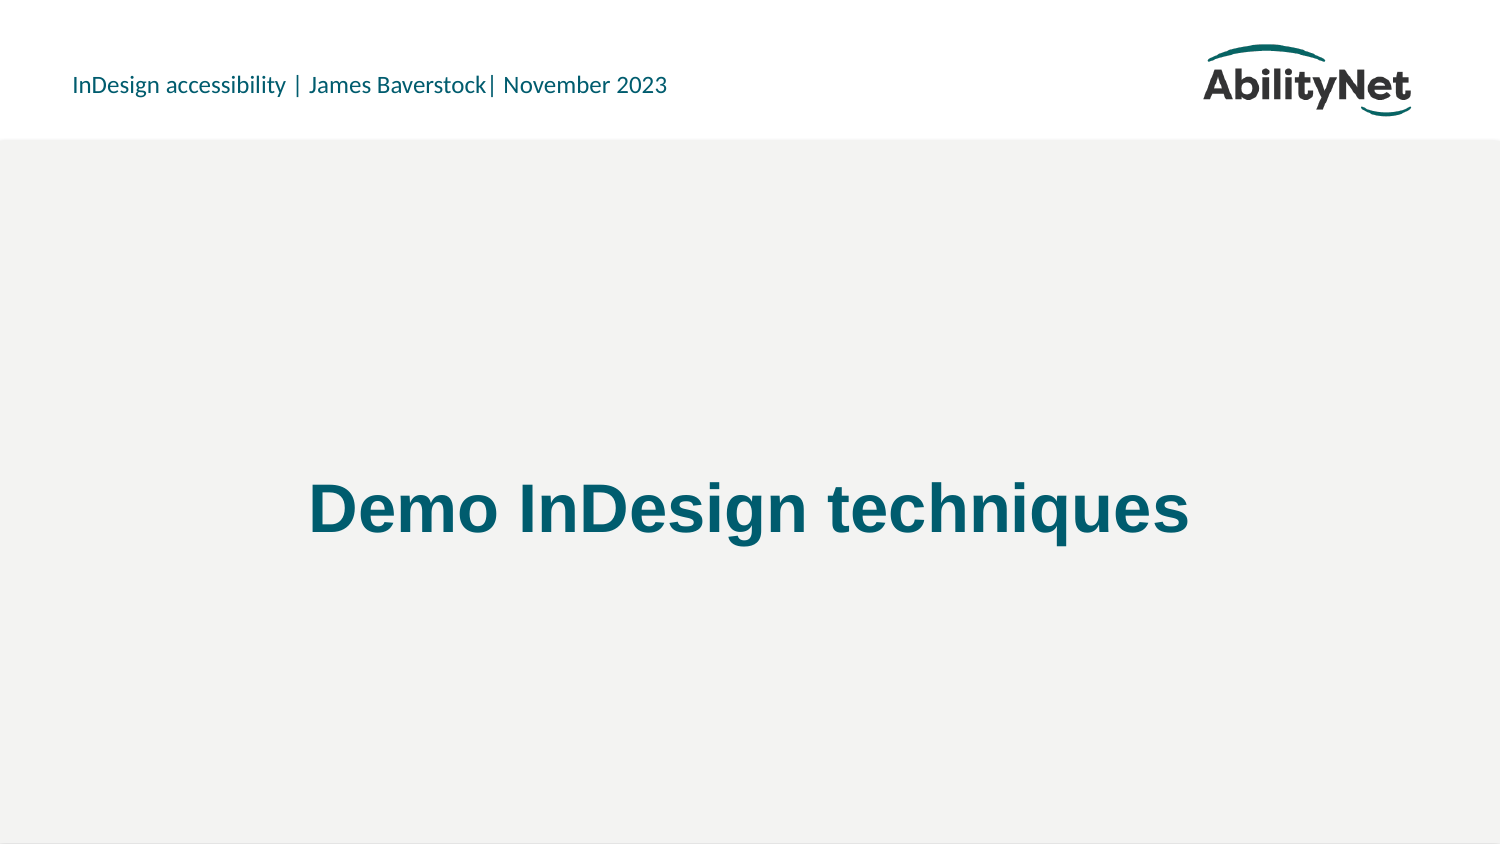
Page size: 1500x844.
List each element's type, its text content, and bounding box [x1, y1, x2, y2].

picture [1173, 15, 1440, 145]
title Demo InDesign techniques [75, 421, 1425, 554]
